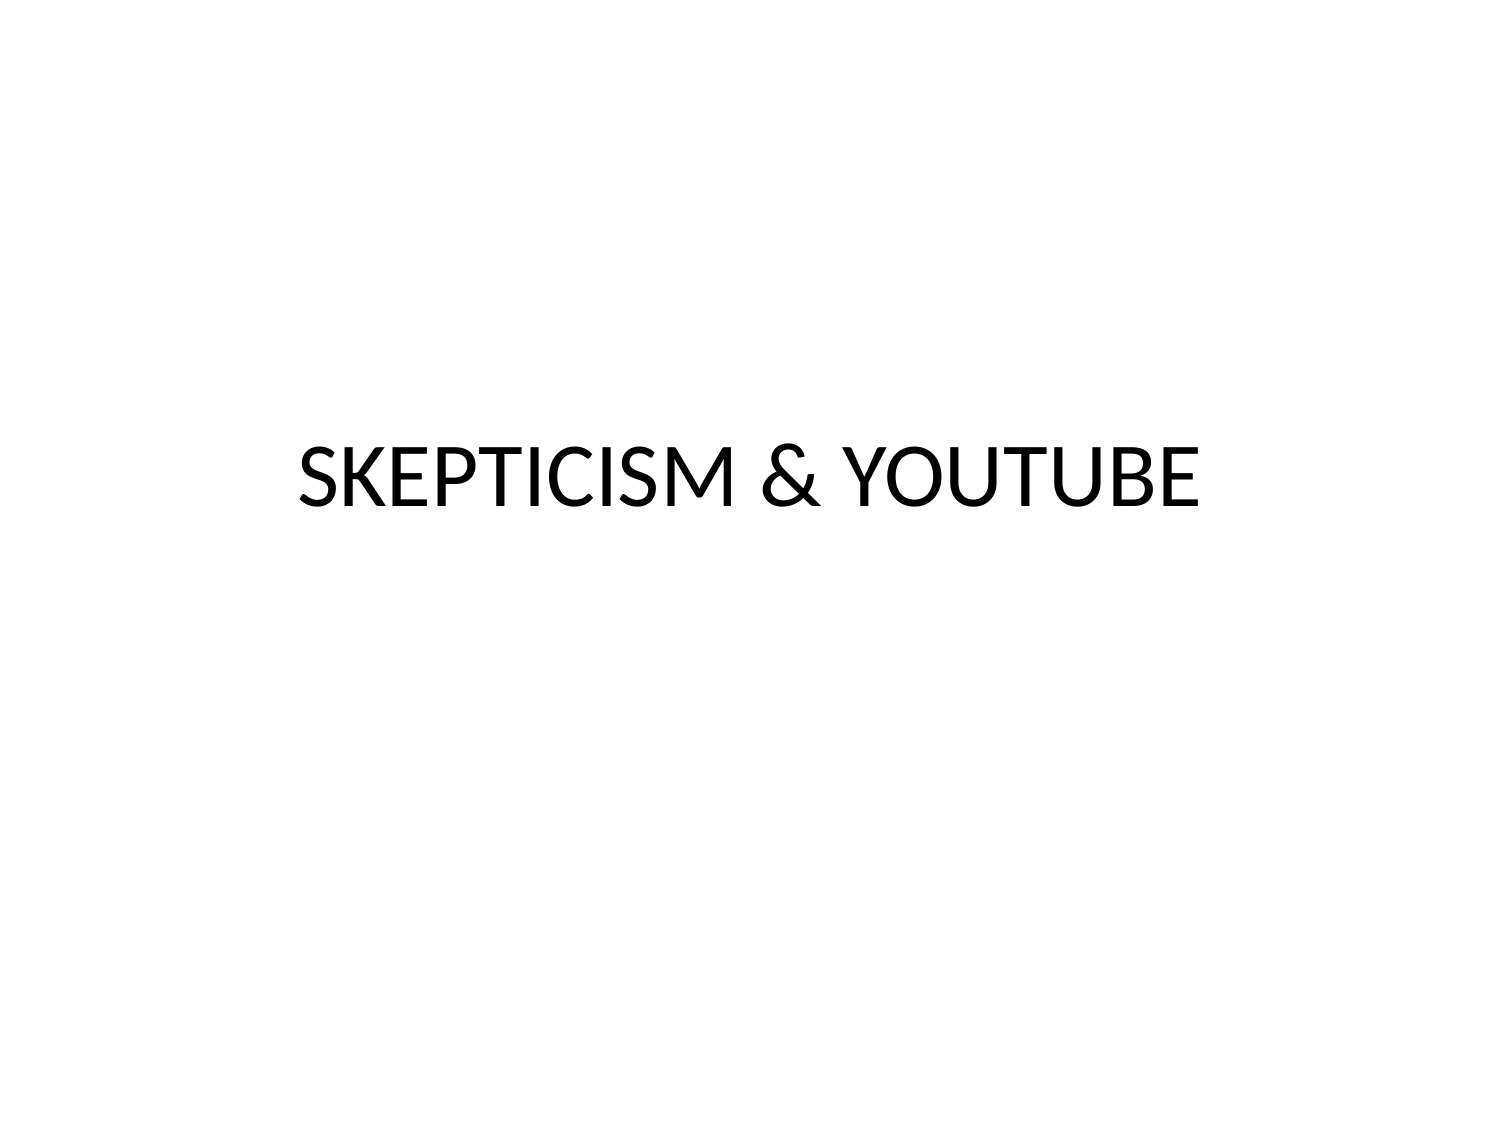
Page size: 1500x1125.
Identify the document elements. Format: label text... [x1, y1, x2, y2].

title SKEPTICISM & YOUTUBE [112, 349, 1388, 591]
